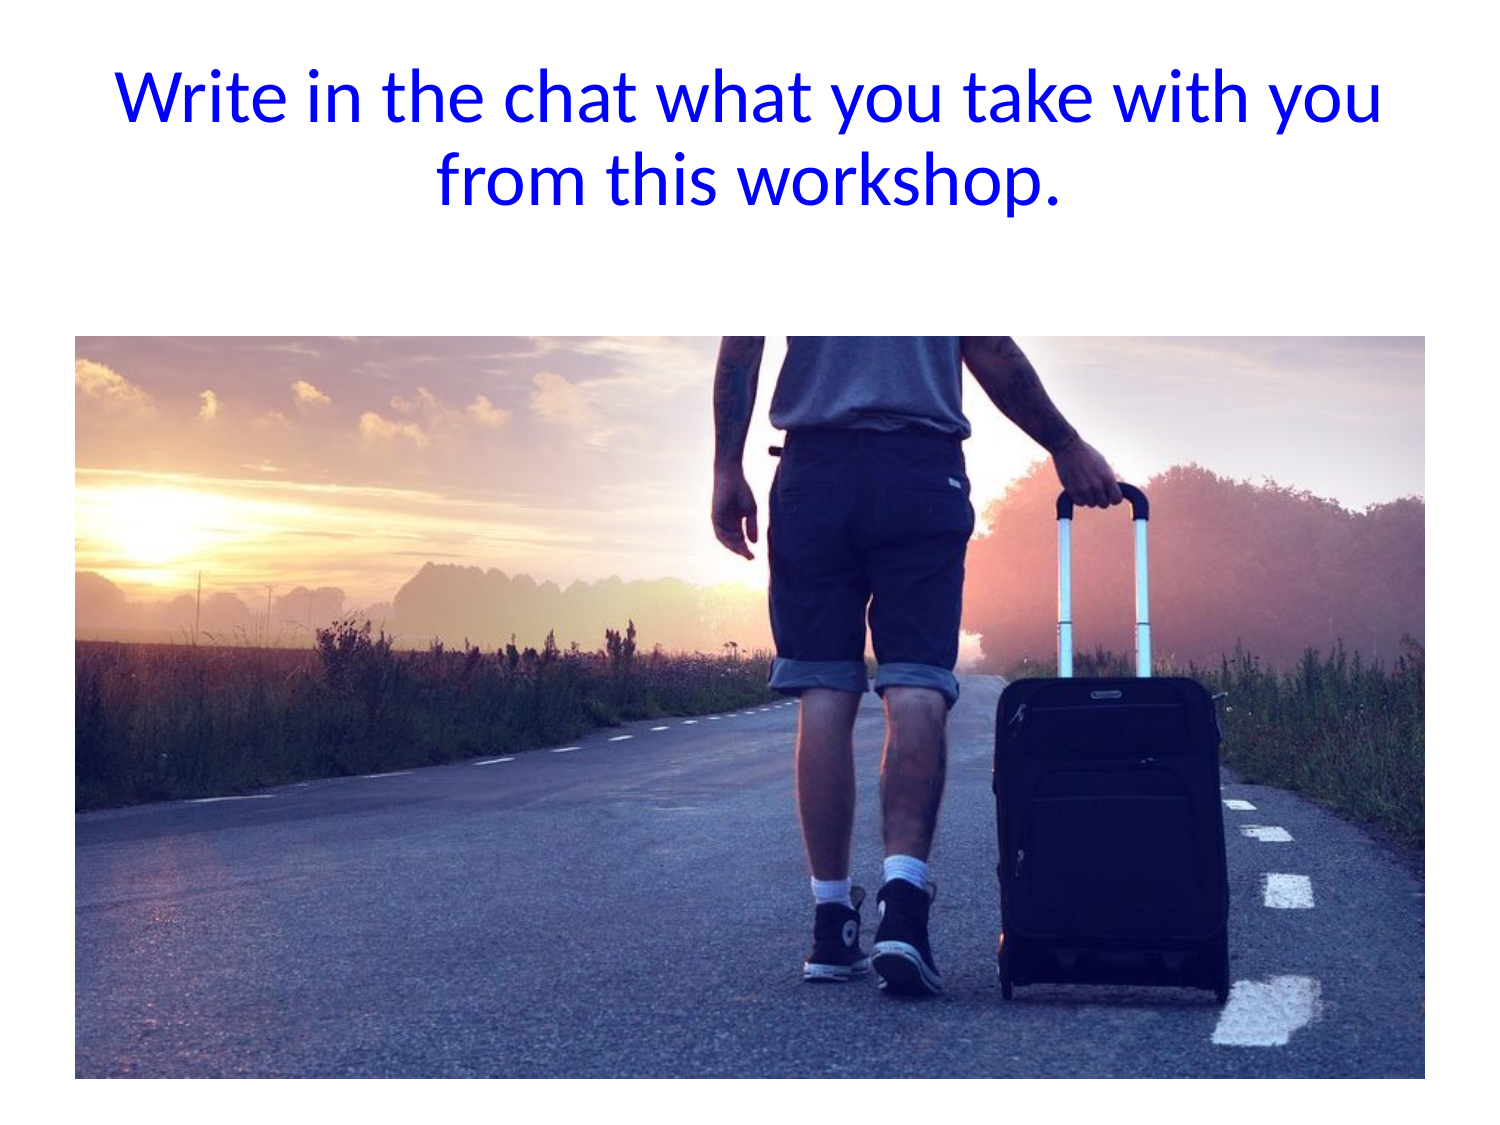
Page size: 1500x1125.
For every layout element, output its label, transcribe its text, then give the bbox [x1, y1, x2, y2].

picture [74, 336, 1426, 1080]
title Write in the chat what you take with you from this workshop. [75, 45, 1425, 233]
